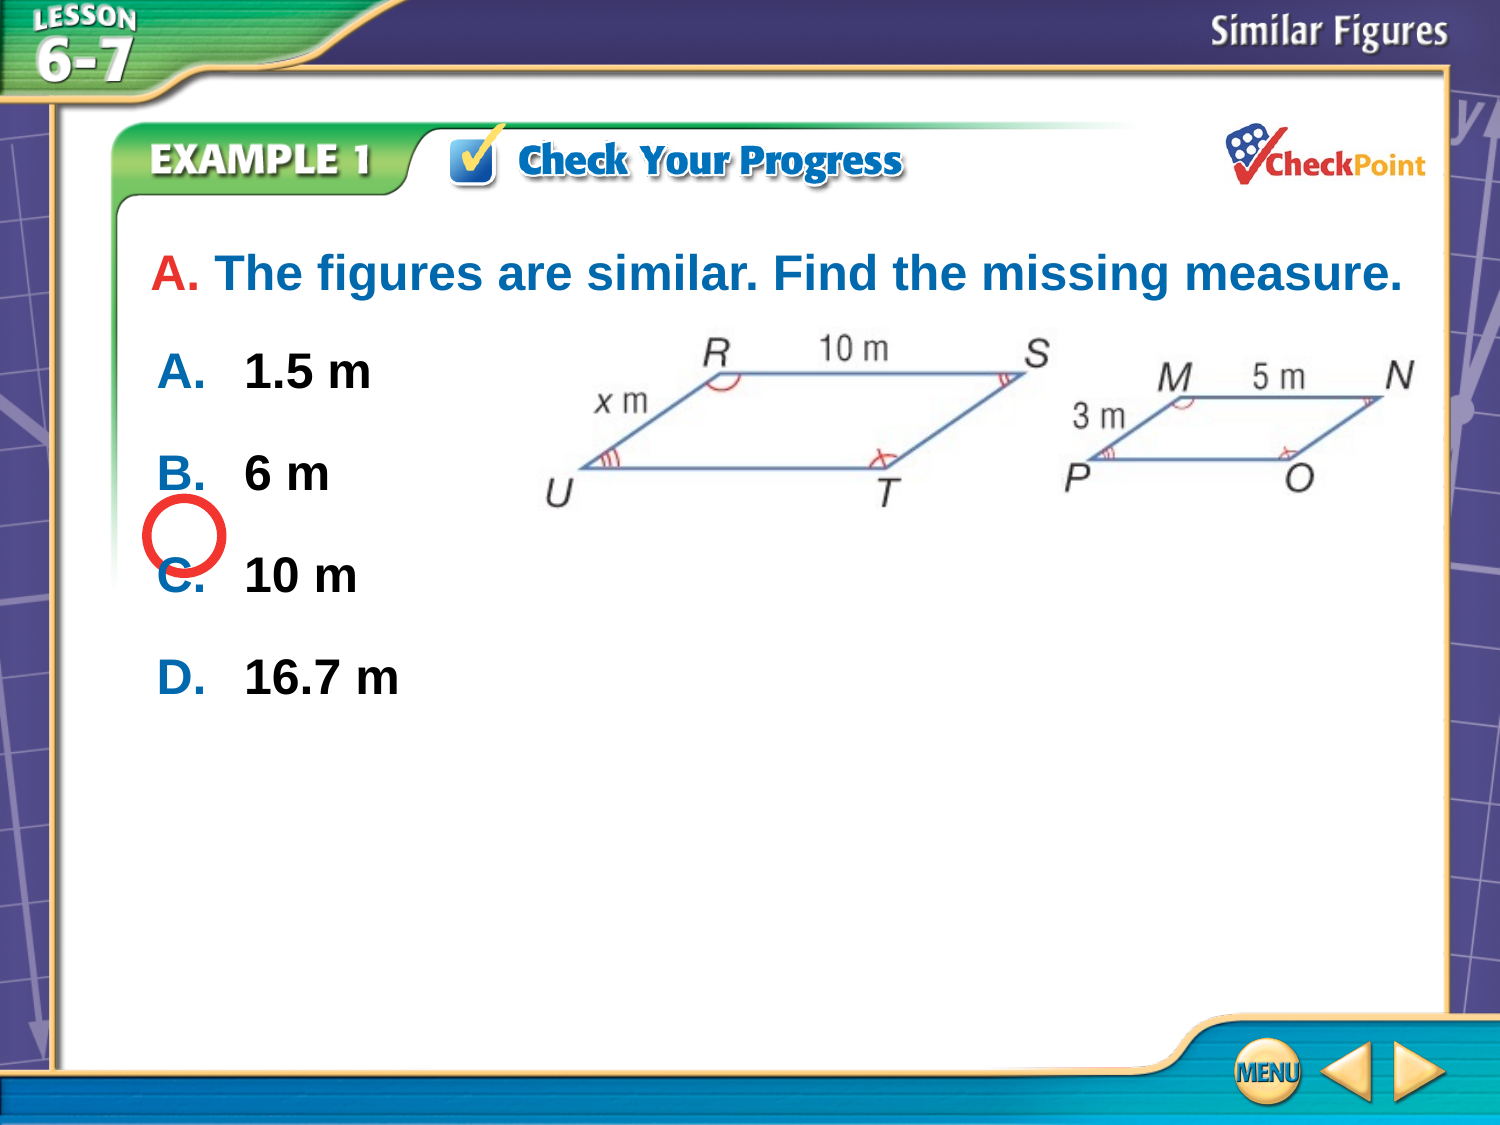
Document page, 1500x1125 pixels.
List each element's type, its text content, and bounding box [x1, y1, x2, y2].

text_box A. 1.5 m B. 6 m C. 10 m D. 16.7 m [149, 345, 611, 706]
picture [0, 0, 1500, 1125]
text_box A. The figures are similar. Find the missing measure. [87, 246, 1465, 301]
picture [1003, 1024, 1500, 1117]
